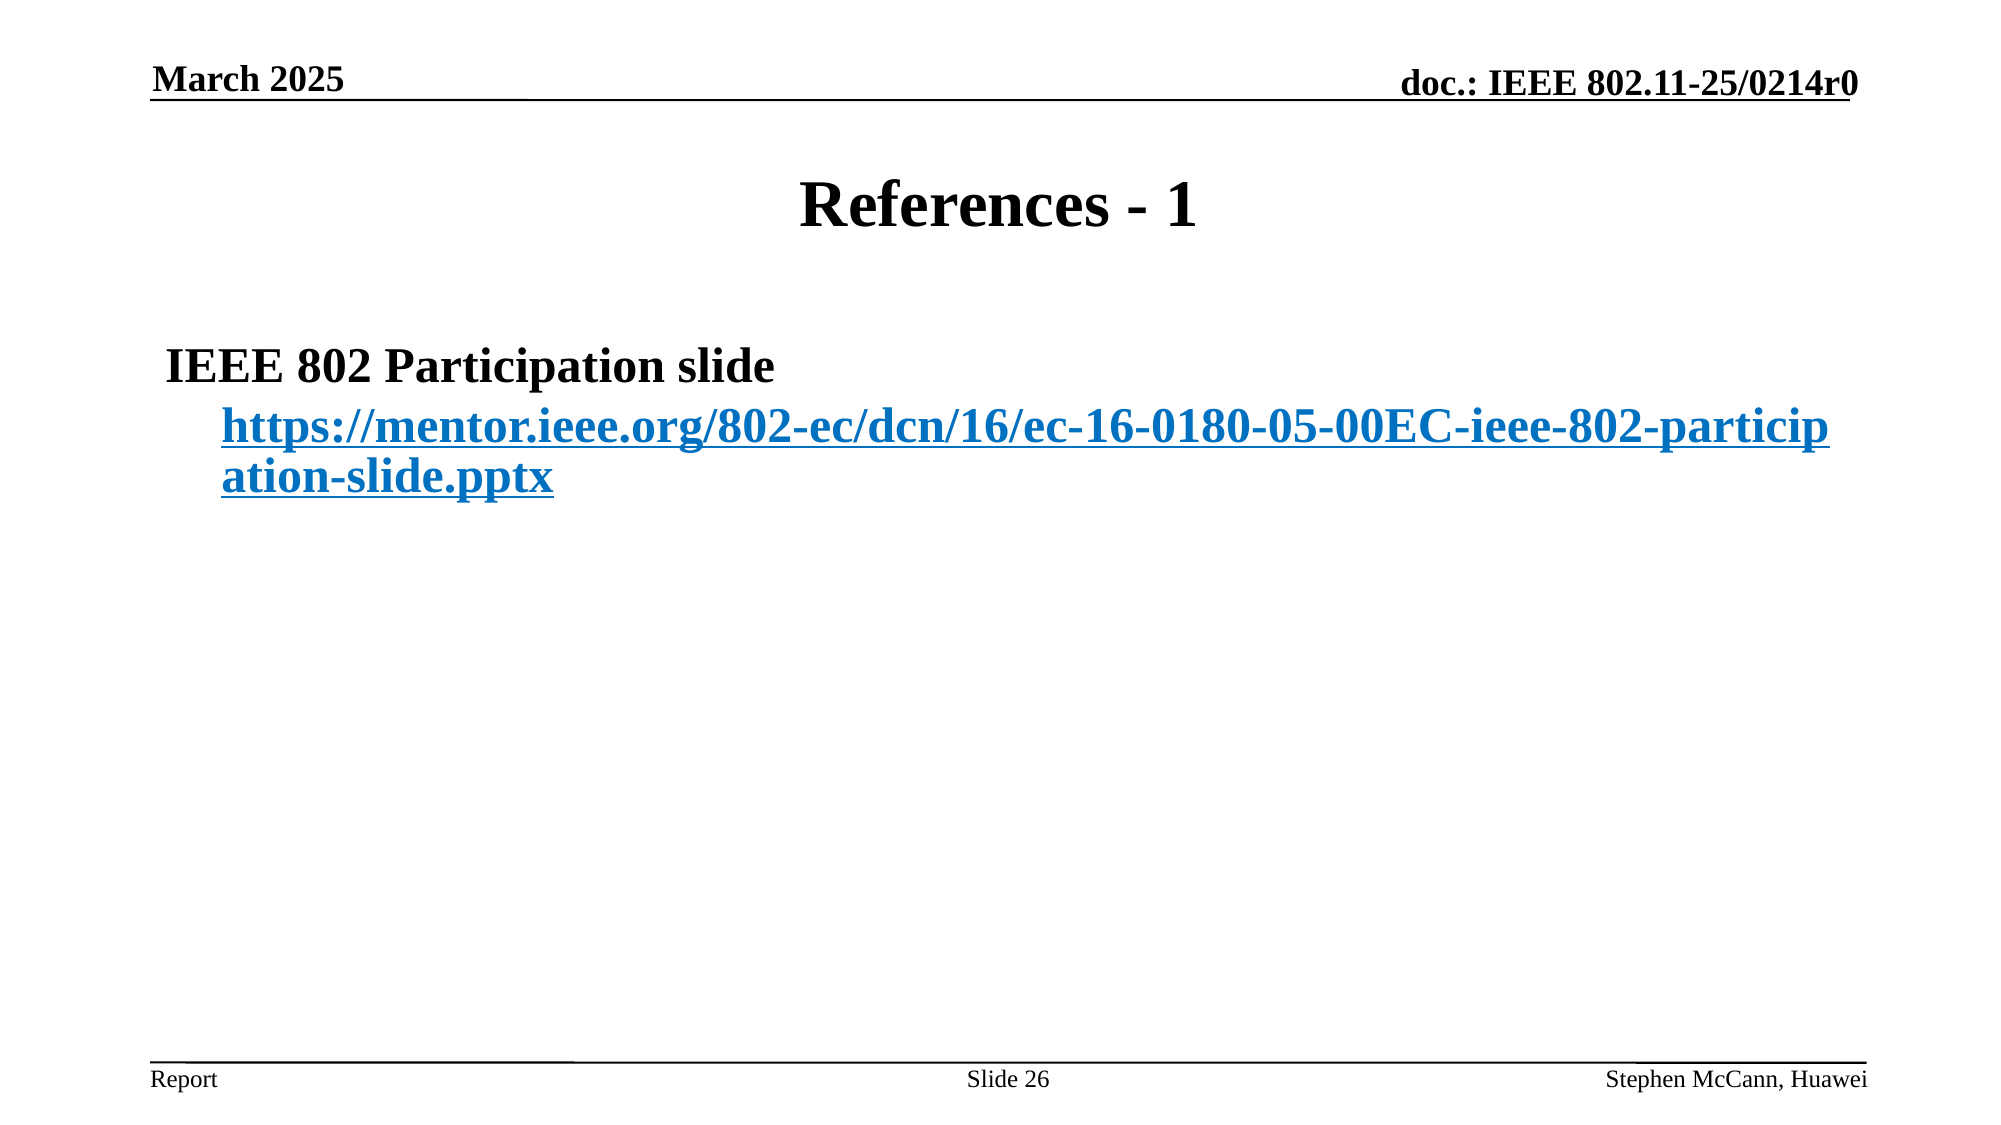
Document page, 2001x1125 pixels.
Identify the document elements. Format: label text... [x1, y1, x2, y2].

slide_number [152, 54, 563, 100]
list IEEE 802 Participation slide https://mentor.ieee.org/802-ec/dcn/16/ec-16-0180-05-00EC-ieee-802-participation-slide.pptx [149, 324, 1850, 1000]
footer Stephen McCann, Huawei [1171, 1061, 1869, 1093]
slide_number Slide 26 [950, 1061, 1067, 1123]
title References - 1 [149, 112, 1850, 288]
